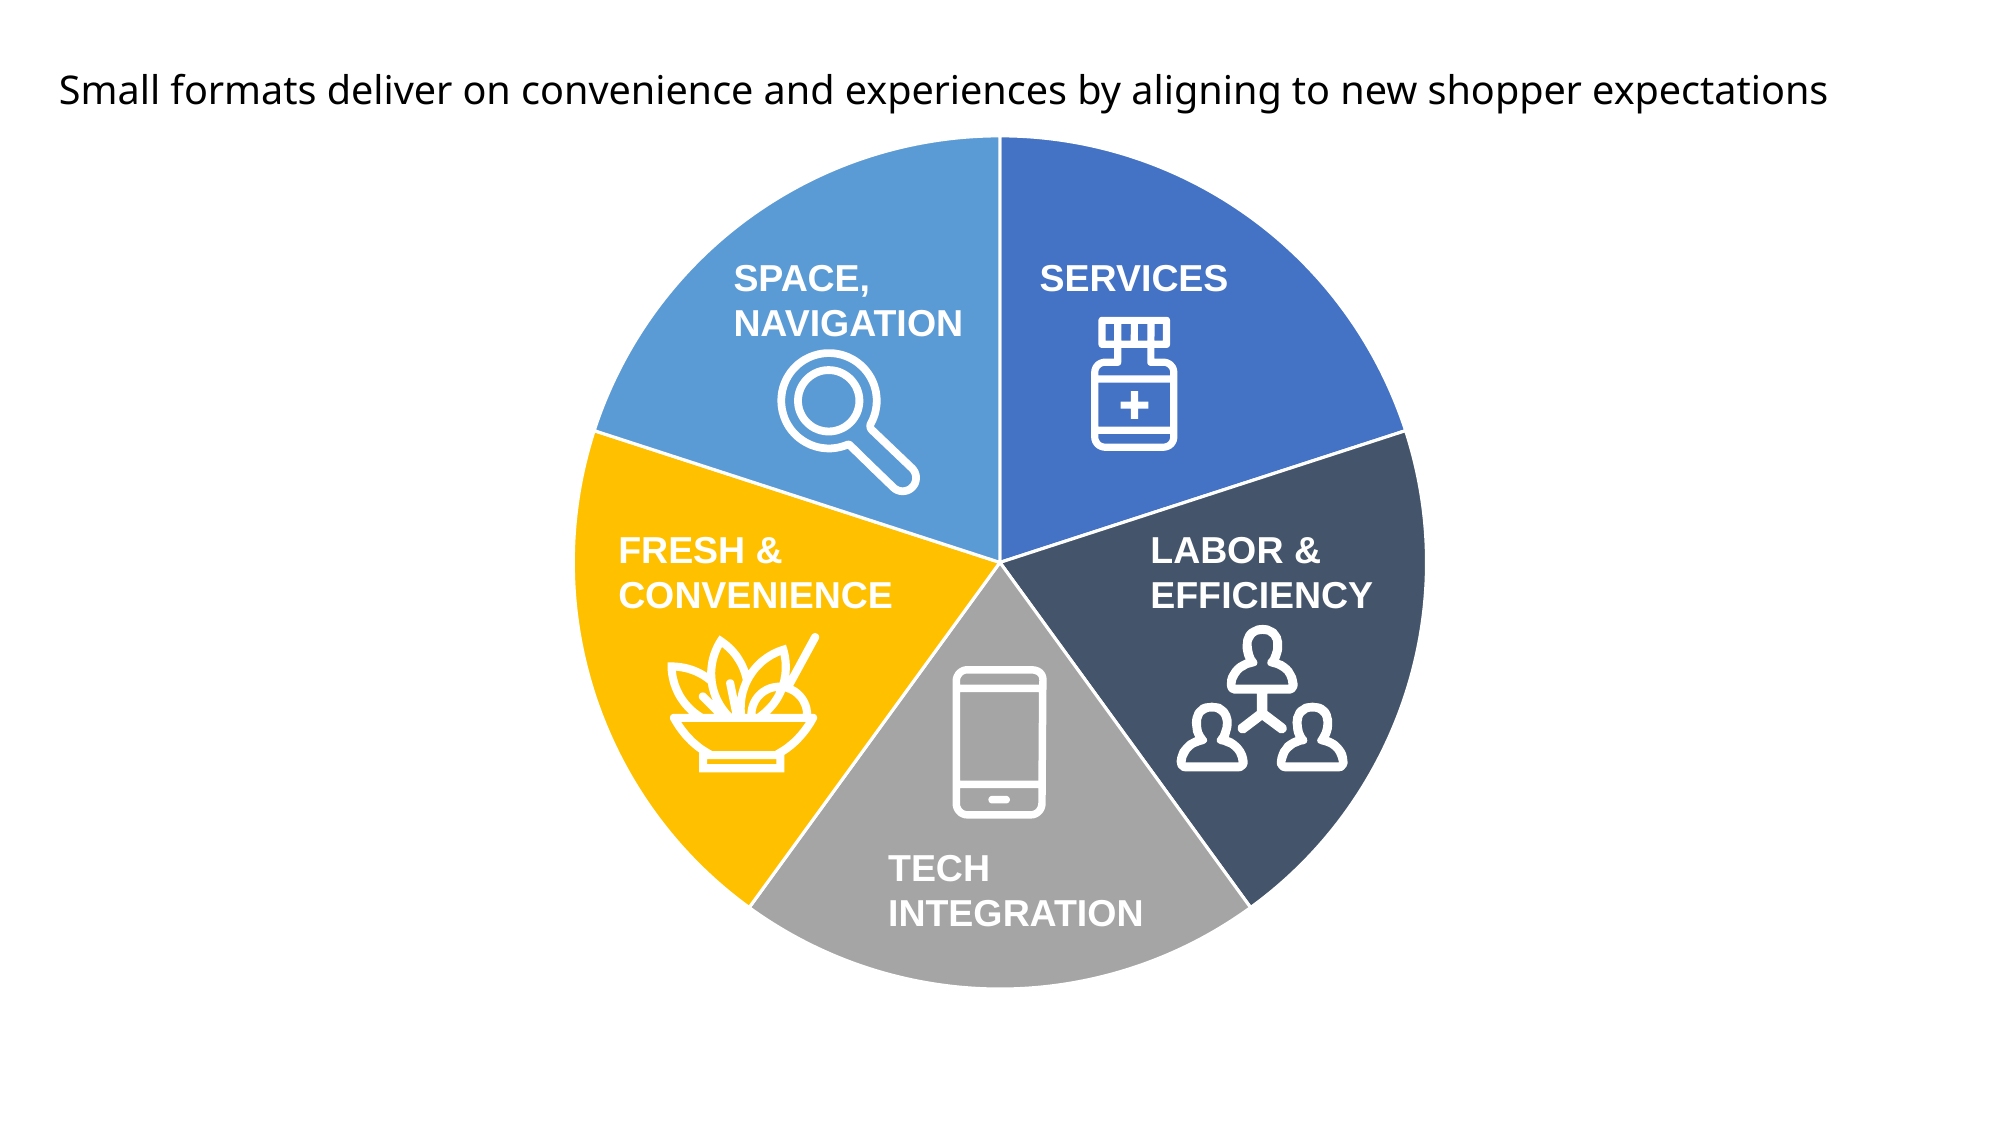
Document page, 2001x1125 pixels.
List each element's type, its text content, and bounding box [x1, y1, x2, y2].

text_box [1091, 316, 1178, 451]
title Small formats deliver on convenience and experiences by aligning to new shopper expectations [59, 70, 1941, 137]
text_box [1176, 624, 1348, 772]
chart [333, 117, 1667, 1007]
